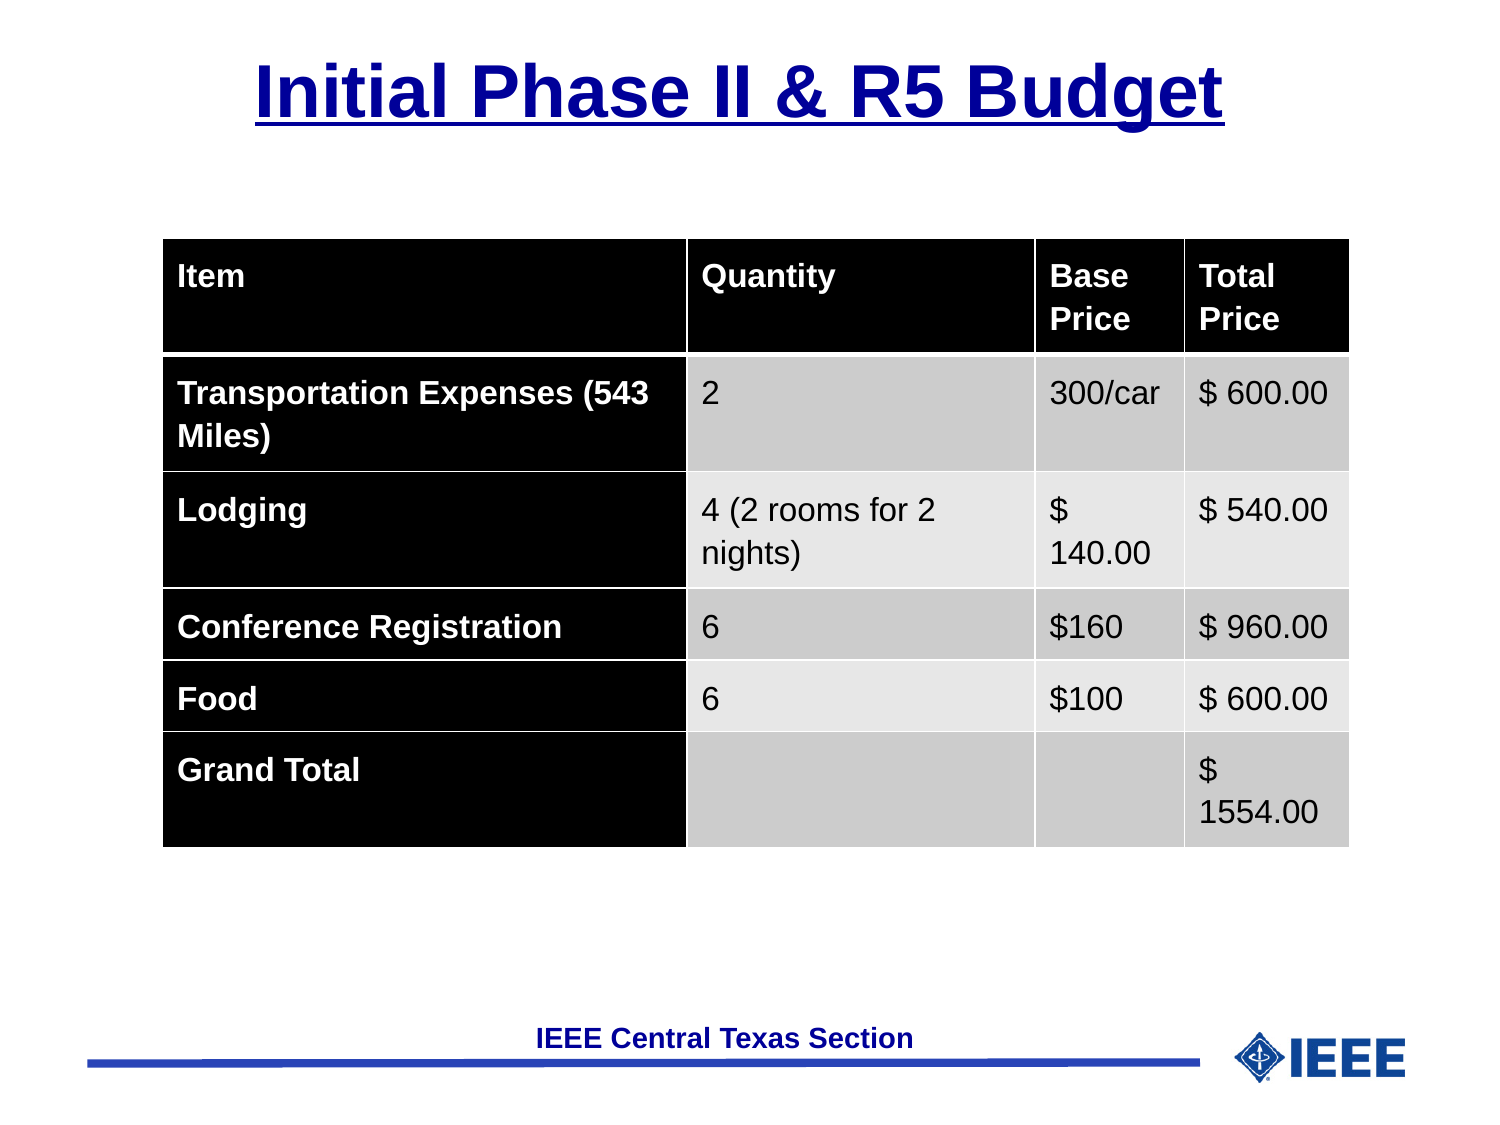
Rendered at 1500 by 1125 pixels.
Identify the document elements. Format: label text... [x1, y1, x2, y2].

table_header Item [163, 239, 686, 352]
table_header Base Price [1036, 239, 1184, 352]
table_cell $100 [1036, 661, 1184, 731]
table_cell [688, 732, 1034, 847]
table_header Total Price [1185, 239, 1349, 352]
table_cell 6 [688, 589, 1034, 659]
table_cell $ 140.00 [1036, 472, 1184, 587]
table_cell $ 600.00 [1185, 357, 1349, 471]
title Initial Phase II & R5 Budget [102, 37, 1378, 138]
table_cell 4 (2 rooms for 2 nights) [688, 472, 1034, 587]
table_cell 2 [688, 357, 1034, 471]
table_cell $ 540.00 [1185, 472, 1349, 587]
table_cell [1036, 732, 1184, 847]
table_cell Transportation Expenses (543 Miles) [163, 357, 686, 471]
table_cell $160 [1036, 589, 1184, 659]
table_cell Grand Total [163, 732, 686, 847]
table_cell $ 600.00 [1185, 661, 1349, 731]
picture [1231, 1030, 1406, 1084]
table_cell Conference Registration [163, 589, 686, 659]
table_cell Lodging [163, 472, 686, 587]
table_cell $ 1554.00 [1185, 732, 1349, 847]
table_cell 6 [688, 661, 1034, 731]
table_cell $ 960.00 [1185, 589, 1349, 659]
table_cell 300/car [1036, 357, 1184, 471]
table_header Quantity [688, 239, 1034, 352]
table_cell Food [163, 661, 686, 731]
